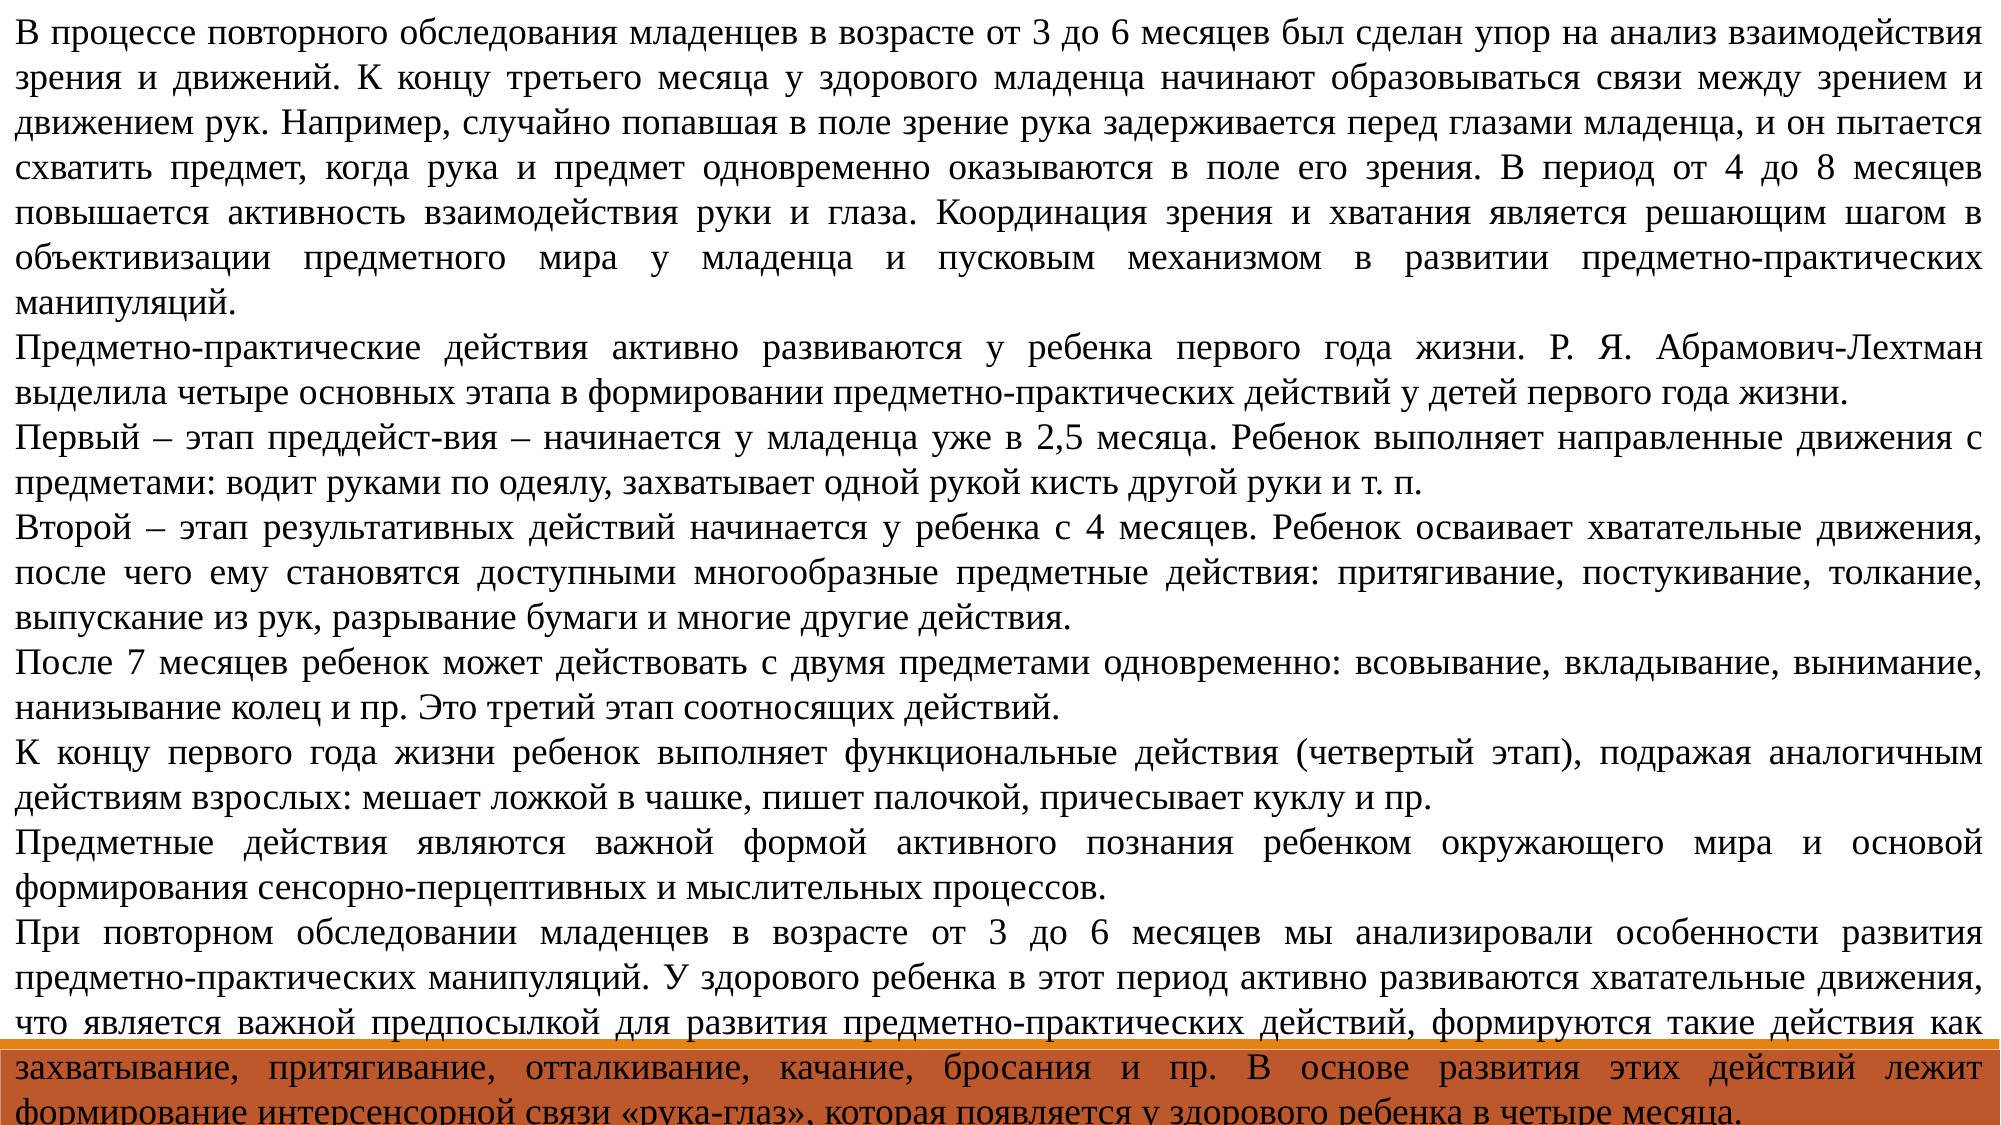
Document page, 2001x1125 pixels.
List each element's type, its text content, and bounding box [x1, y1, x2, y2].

text_box В процессе повторного обследования младенцев в возрасте от 3 до 6 месяцев был сделан упор на анализ взаимодействия зрения и движений. К концу третьего месяца у здорового младенца начинают образовываться связи между зрением и движением рук. Например, случайно попавшая в поле зрение рука задерживается перед глазами младенца, и он пытается схватить предмет, когда рука и предмет одновременно оказываются в поле его зрения. В период от 4 до 8 месяцев повышается активность взаимодействия руки и глаза. Координация зрения и хватания является решающим шагом в объективизации предметного мира у младенца и пусковым механизмом в развитии предметно-практических манипуляций. Предметно-практические действия активно развиваются у ребенка первого года жизни. Р. Я. Абрамович-Лехтман выделила четыре основных этапа в формировании предметно-практических действий у детей первого года жизни. Первый – этап преддейст-вия – начинается у младенца уже в 2,5 месяца. Ребенок выполняет направленные движения с предметами: водит руками по одеялу, захватывает одной рукой кисть другой руки и т. п. Второй – этап результативных действий начинается у ребенка с 4 месяцев. Ребенок осваивает хватательные движения, после чего ему становятся доступными многообразные предметные действия: притягивание, постукивание, толкание, выпускание из рук, разрывание бумаги и многие другие действия. После 7 месяцев ребенок может действовать с двумя предметами одновременно: всовывание, вкладывание, вынимание, нанизывание колец и пр. Это третий этап соотносящих действий. К концу первого года жизни ребенок выполняет функциональные действия (четвертый этап), подражая аналогичным действиям взрослых: мешает ложкой в чашке, пишет палочкой, причесывает куклу и пр. Предметные действия являются важной формой активного познания ребенком окружающего мира и основой формирования сенсорно-перцептивных и мыслительных процессов. При повторном обследовании младенцев в возрасте от 3 до 6 месяцев мы анализировали особенности развития предметно-практических манипуляций. У здорового ребенка в этот период активно развиваются хватательные движения, что является важной предпосылкой для развития предметно-практических действий, формируются такие действия как захватывание, притягивание, отталкивание, качание, бросания и пр. В основе развития этих действий лежит формирование интерсенсорной связи «рука-глаз», которая появляется у здорового ребенка в четыре месяца. [0, 0, 2000, 1125]
